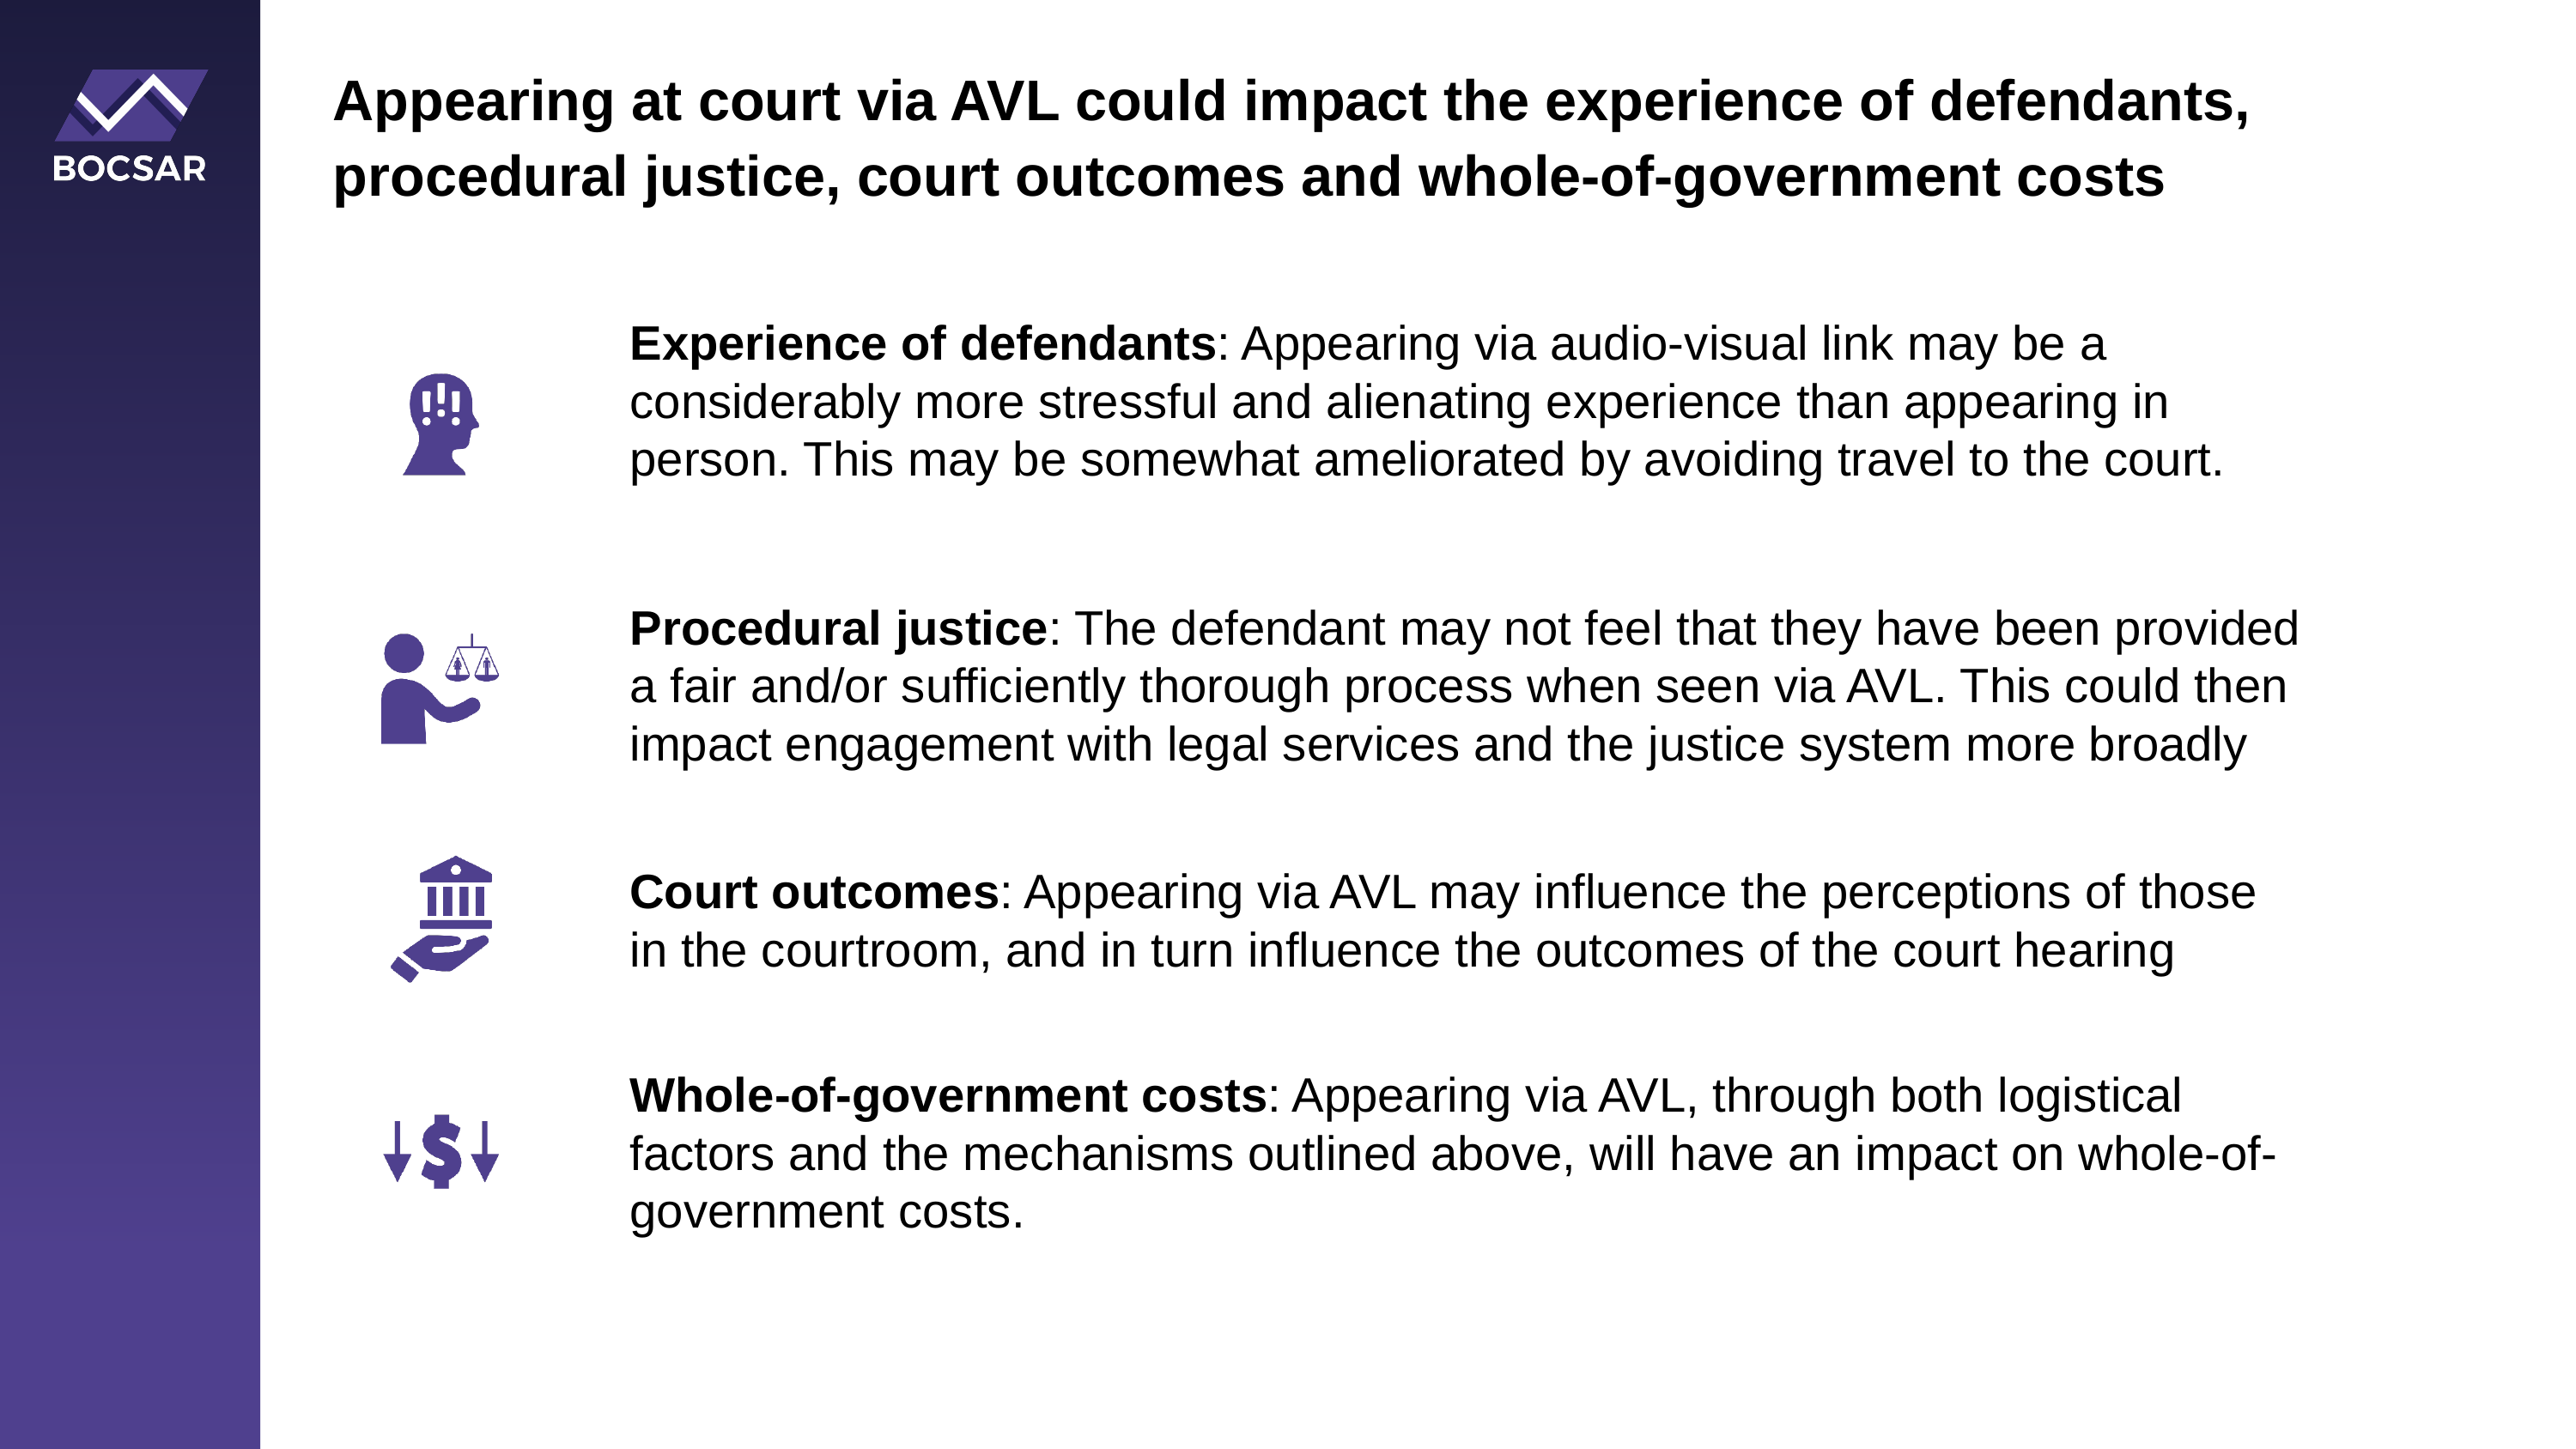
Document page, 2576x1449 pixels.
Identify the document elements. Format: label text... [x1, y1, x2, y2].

picture [54, 70, 209, 181]
text_box Procedural justice: The defendant may not feel that they have been provided a fair and/or sufficiently thorough process when seen via AVL. This could then impact engagement with legal services and the justice system more broadly [617, 590, 2320, 777]
picture [319, 303, 562, 546]
text_box Experience of defendants: Appearing via audio-visual link may be a considerably more stressful and alienating experience than appearing in person. This may be somewhat ameliorated by avoiding travel to the court. [617, 306, 2320, 493]
picture [348, 1058, 534, 1245]
list Appearing at court via AVL could impact the experience of defendants, procedural justice, court outcomes and whole-of-government costs [319, 50, 2484, 191]
picture [344, 822, 538, 1016]
text_box Court outcomes: Appearing via AVL may influence the perceptions of those in the courtroom, and in turn influence the outcomes of the court hearing [617, 854, 2320, 983]
text_box Whole-of-government costs: Appearing via AVL, through both logistical factors and the mechanisms outlined above, will have an impact on whole-of-government costs. [617, 1058, 2320, 1245]
picture [344, 587, 538, 781]
